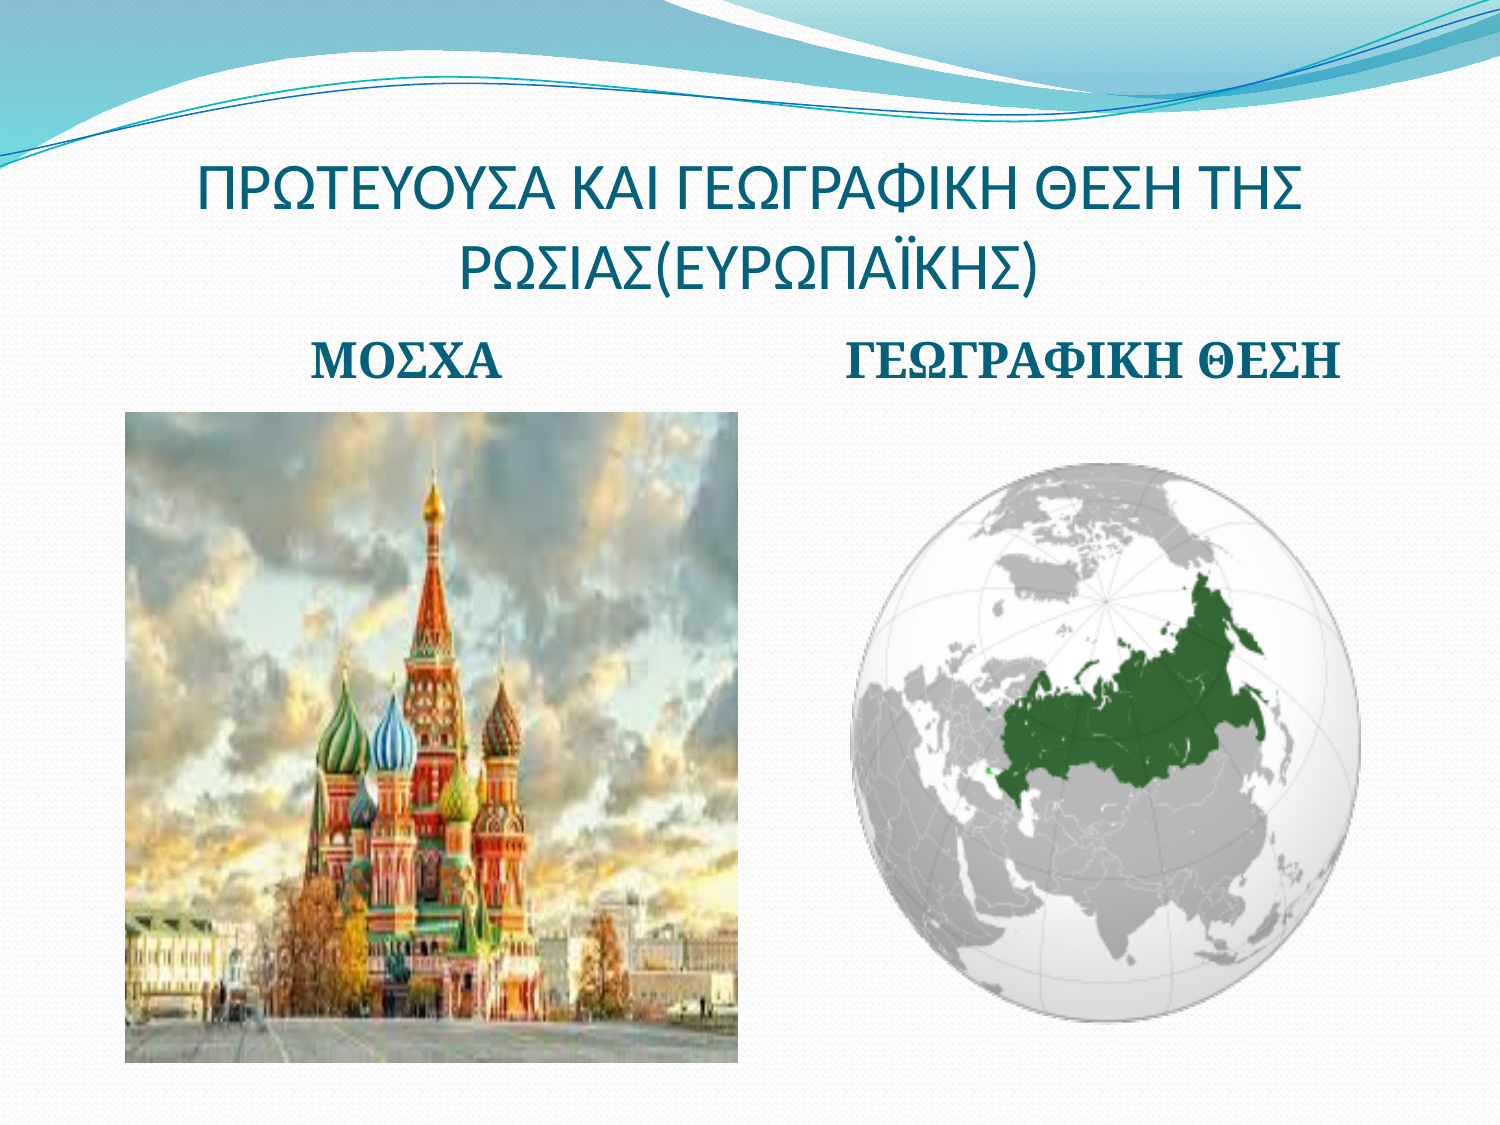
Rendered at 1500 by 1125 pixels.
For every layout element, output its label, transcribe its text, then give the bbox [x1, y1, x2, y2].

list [849, 462, 1363, 1026]
title ΠΡΩΤΕΥΟΥΣΑ ΚΑΙ ΓΕΩΓΡΑΦΙΚΗ ΘΕΣΗ ΤΗΣ ΡΩΣΙΑΣ(ΕΥΡΩΠΑΪΚΗΣ) [75, 115, 1425, 303]
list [124, 412, 738, 1063]
list ΜΟΣΧΑ [75, 304, 738, 413]
list ΓΕΩΓΡΑΦΙΚΗ ΘΕΣΗ [761, 305, 1425, 413]
